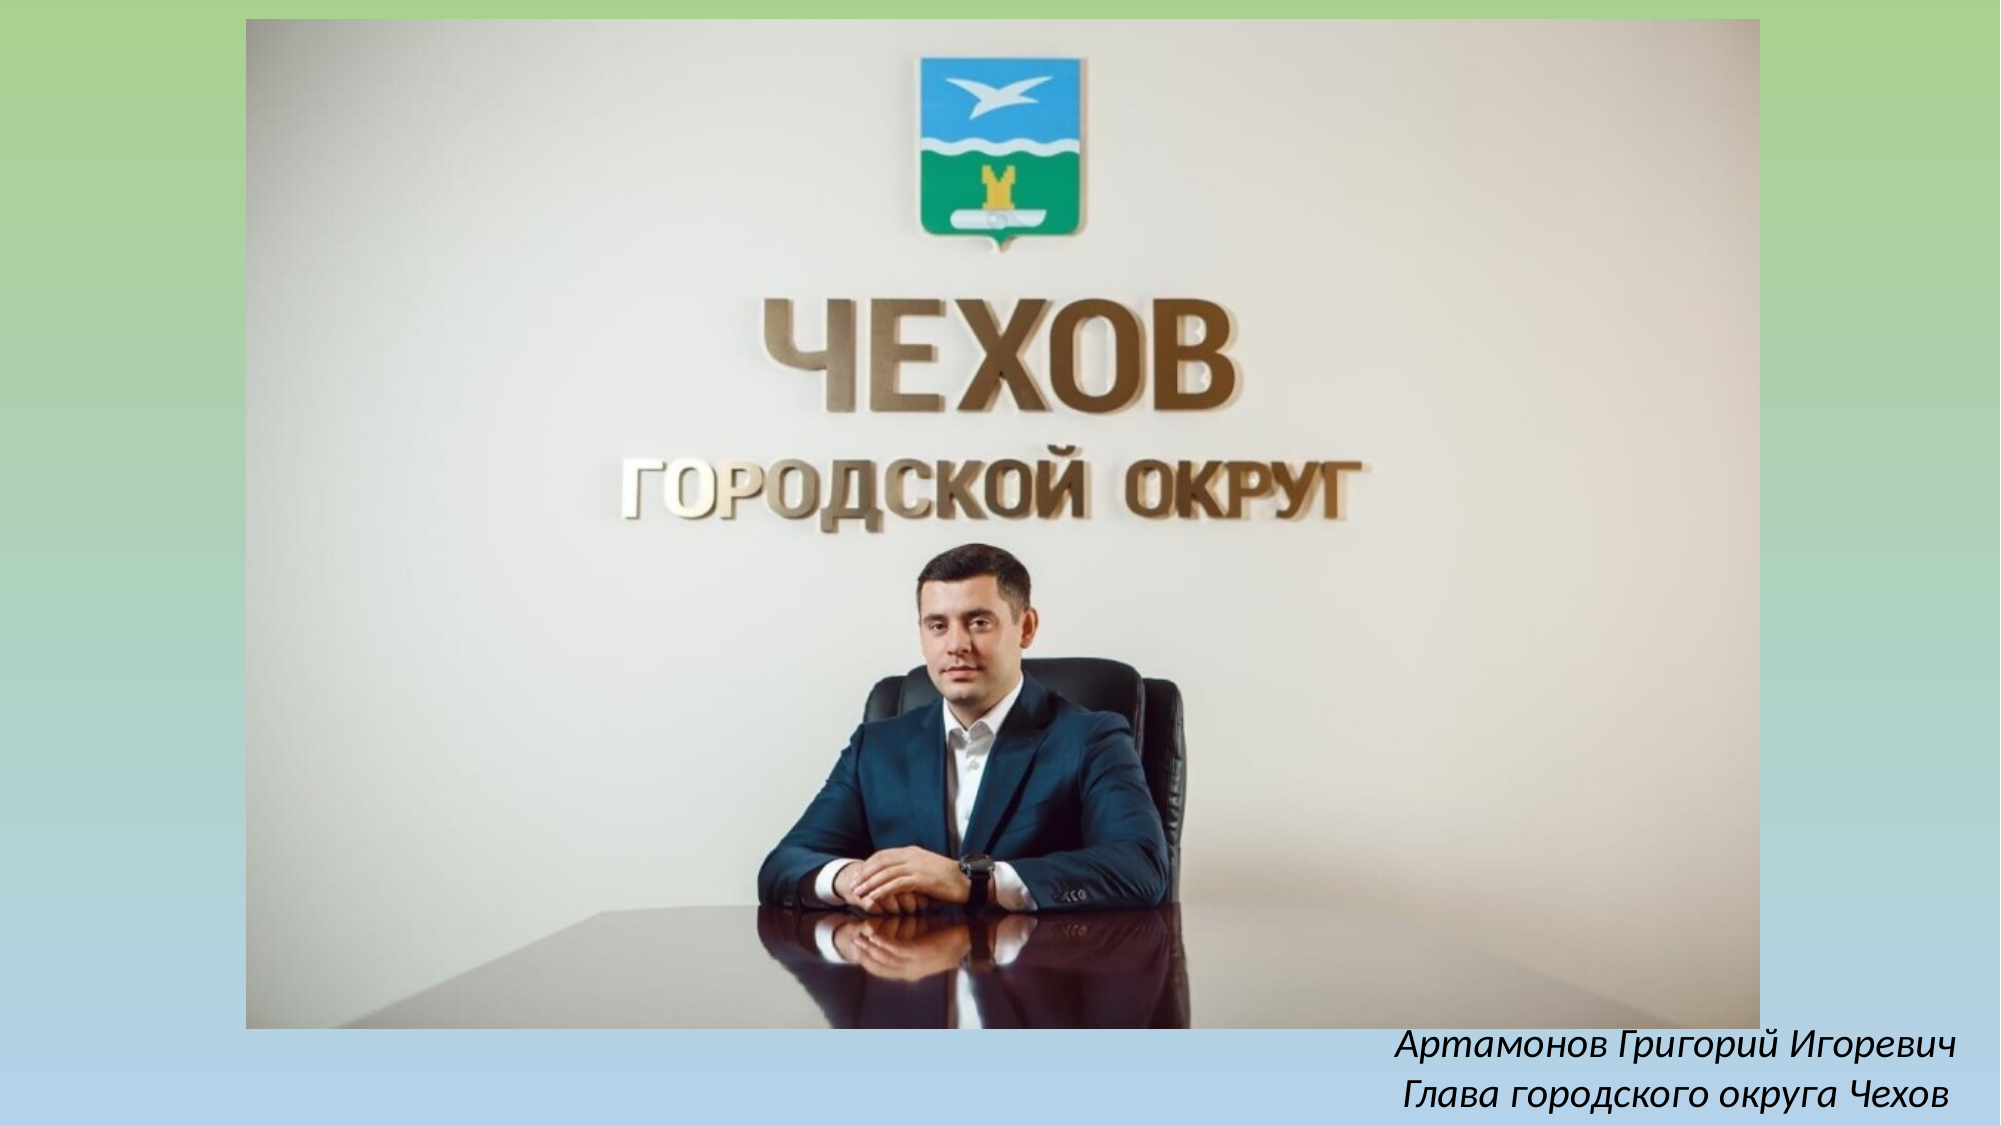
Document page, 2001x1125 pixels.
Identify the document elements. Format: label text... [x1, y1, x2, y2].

picture [246, 19, 1760, 1029]
text_box Артамонов Григорий Игоревич Глава городского округа Чехов [1352, 1008, 2000, 1124]
